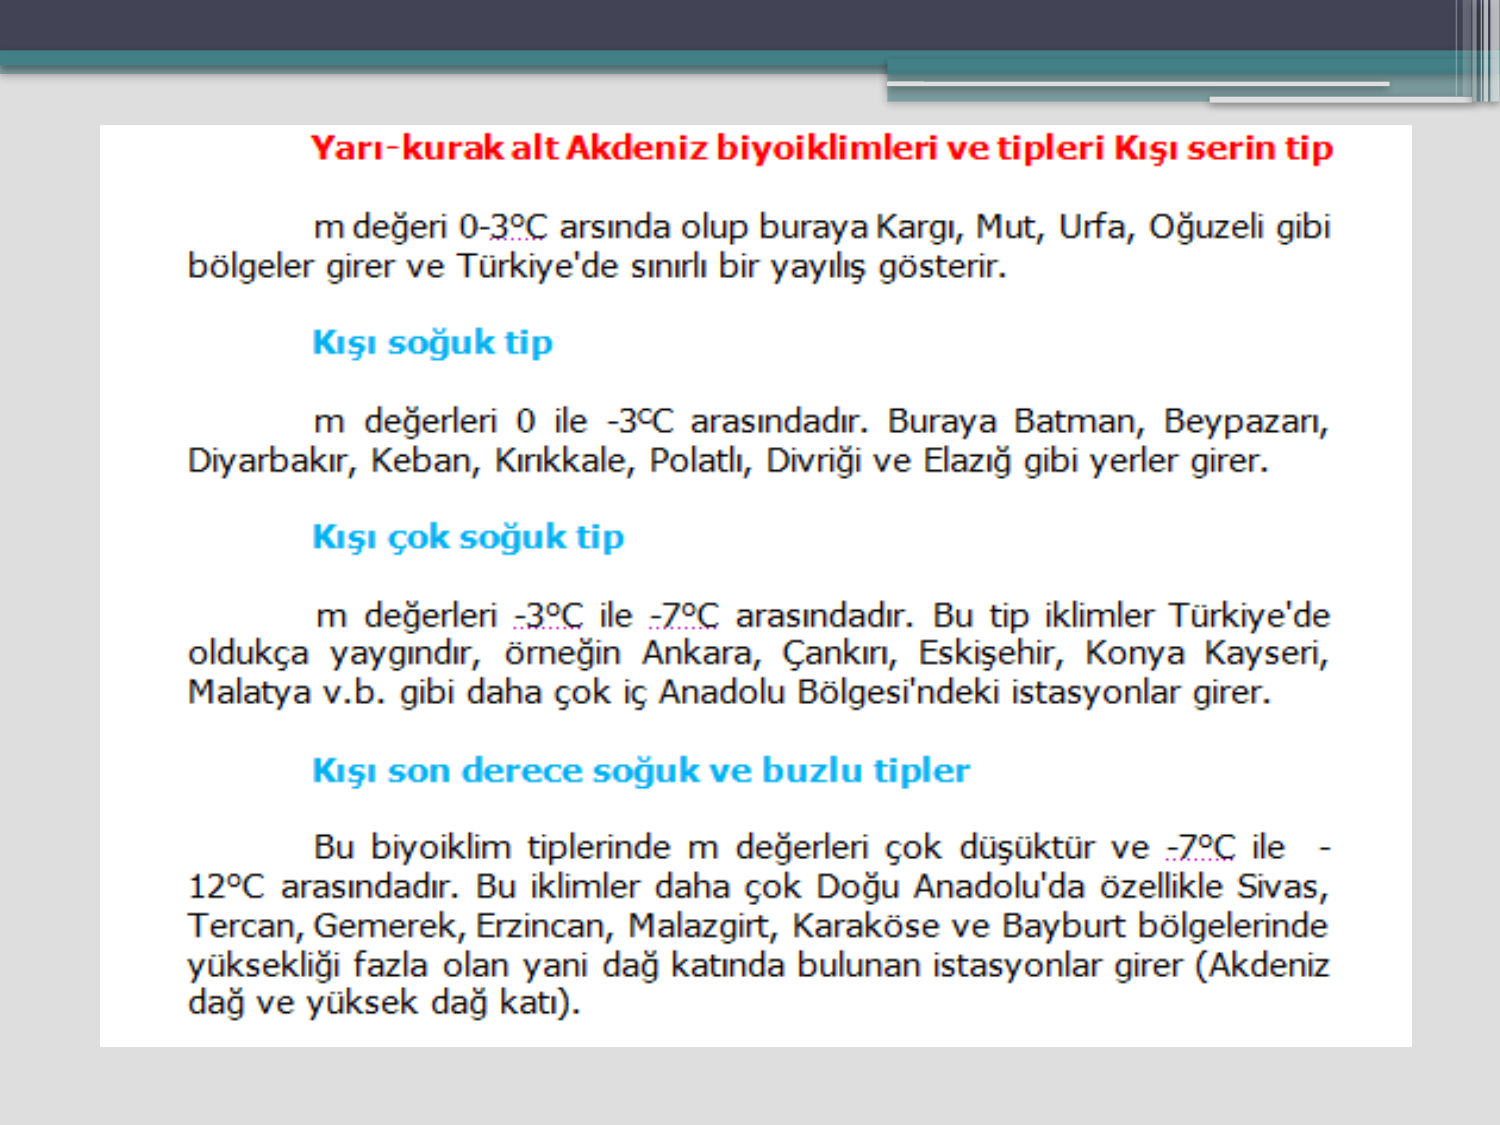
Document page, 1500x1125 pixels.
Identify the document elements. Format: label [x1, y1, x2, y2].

list [100, 125, 1412, 1047]
